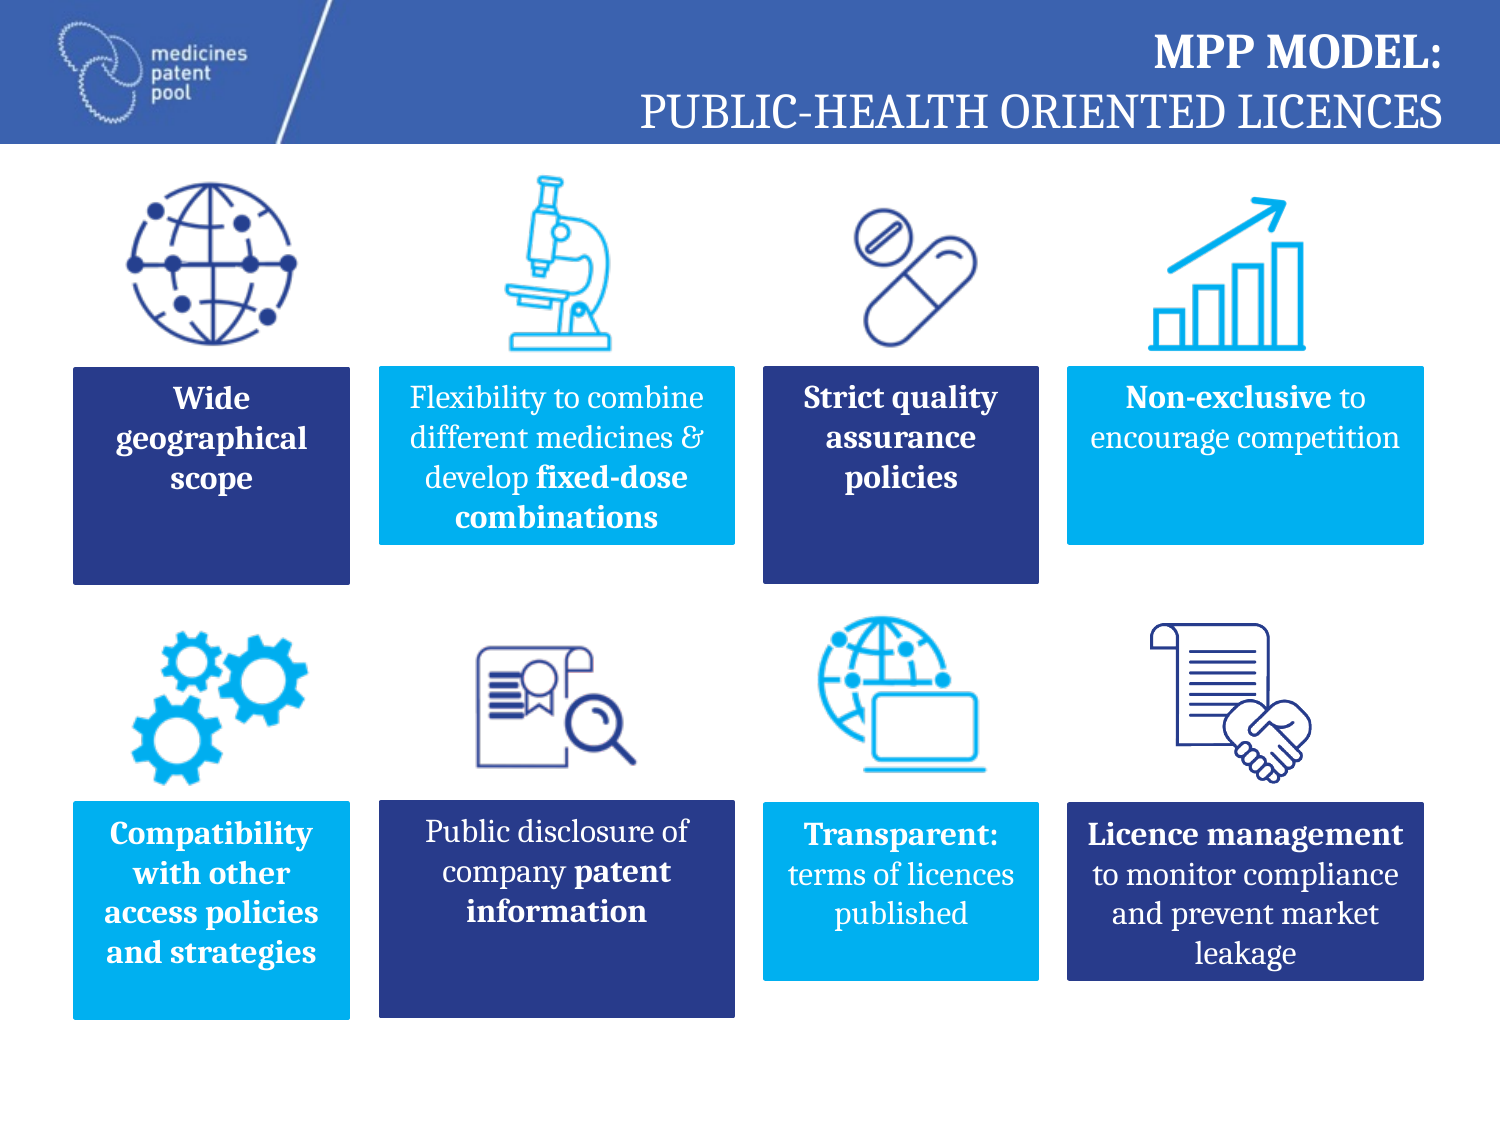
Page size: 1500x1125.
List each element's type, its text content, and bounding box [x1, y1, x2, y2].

text_box Strict quality assurance policies [763, 366, 1039, 584]
picture [125, 614, 314, 800]
text_box Compatibility with other access policies and strategies [73, 801, 350, 1020]
text_box Flexibility to combine different medicines & develop fixed-dose combinations [379, 366, 735, 545]
picture [1141, 190, 1312, 361]
picture [471, 621, 641, 792]
picture [840, 202, 992, 354]
picture [1150, 622, 1312, 784]
text_box Transparent: terms of licences published [763, 802, 1039, 981]
picture [812, 604, 992, 784]
picture [0, 0, 1500, 144]
title MPP Model: Public-health oriented licences [249, 32, 1458, 126]
text_box Non-exclusive to encourage competition [1067, 366, 1424, 545]
text_box Public disclosure of company patent information [379, 800, 735, 1018]
text_box Licence management to monitor compliance and prevent market leakage [1067, 802, 1424, 981]
picture [463, 171, 648, 356]
picture [120, 171, 303, 354]
text_box Wide geographical scope [73, 367, 350, 585]
